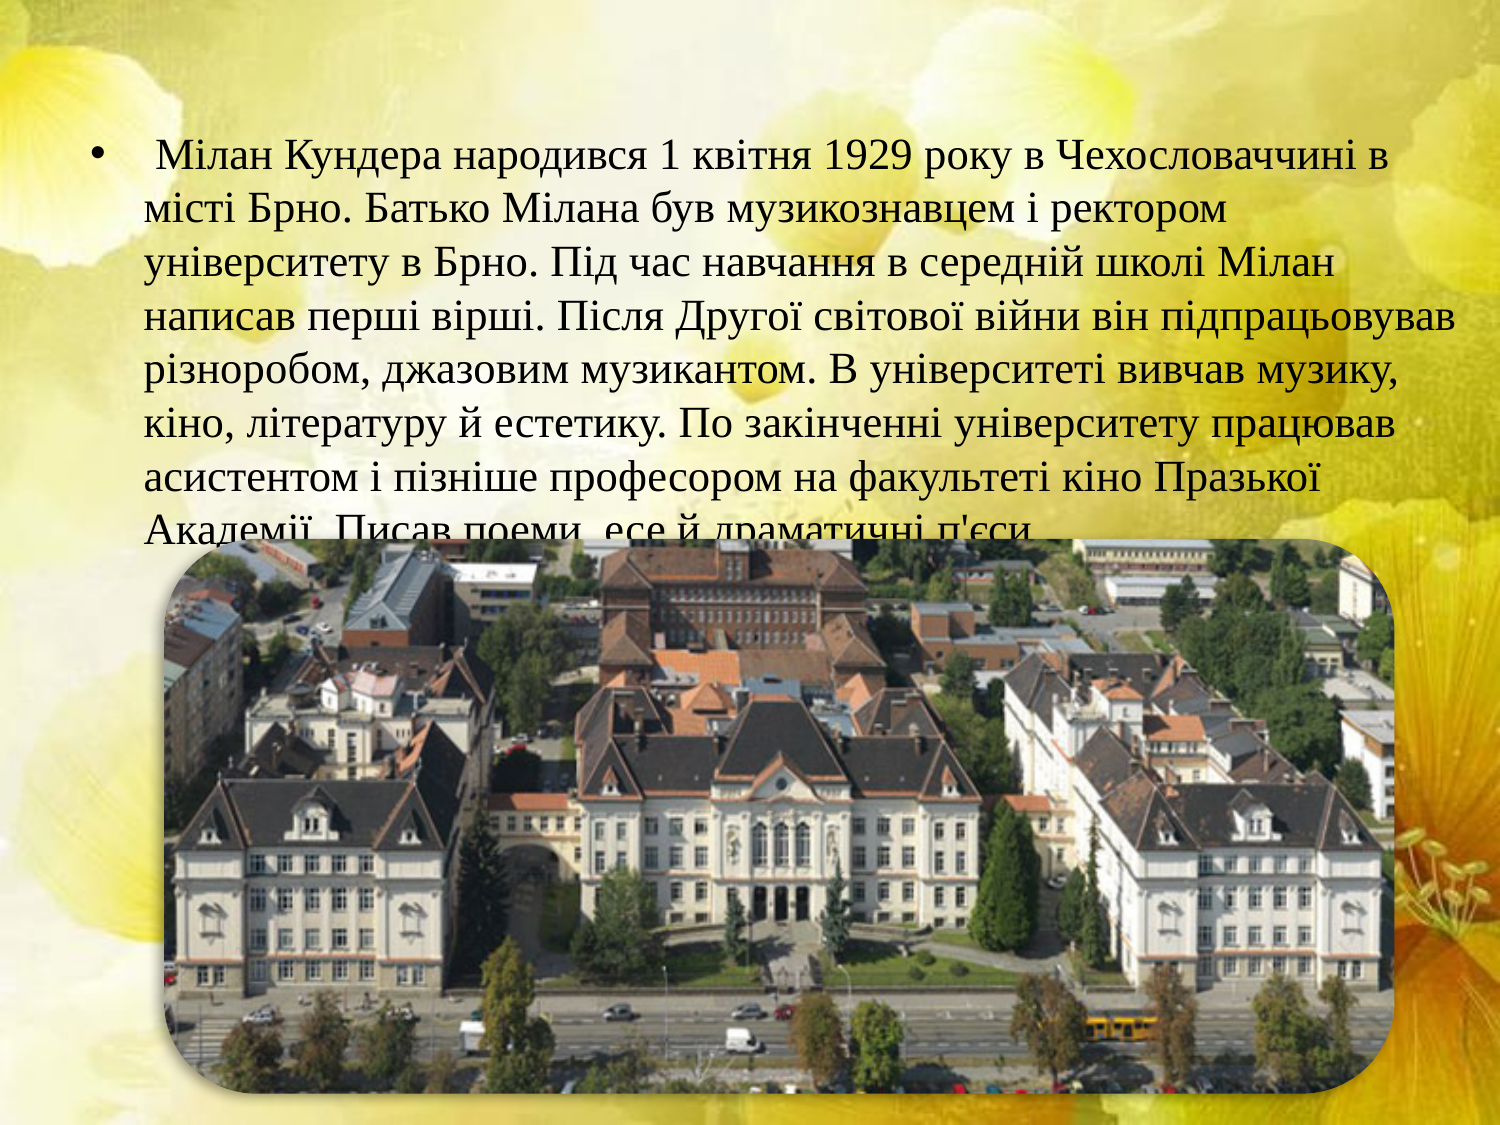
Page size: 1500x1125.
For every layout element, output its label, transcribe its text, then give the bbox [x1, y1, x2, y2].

list Мілан Кундера народився 1 квітня 1929 року в Чехословаччині в місті Брно. Батько Мілана був музикознавцем і ректором університету в Брно. Під час навчання в середній школі Мілан написав перші вірші. Після Другої світової війни він підпрацьовував різноробом, джазовим музикантом. В університеті вивчав музику, кіно, літературу й естетику. По закінченні університету працював асистентом і пізніше професором на факультеті кіно Празької Академії. Писав поеми, есе й драматичні п'єси. [75, 117, 1477, 610]
picture [0, 0, 1500, 1125]
